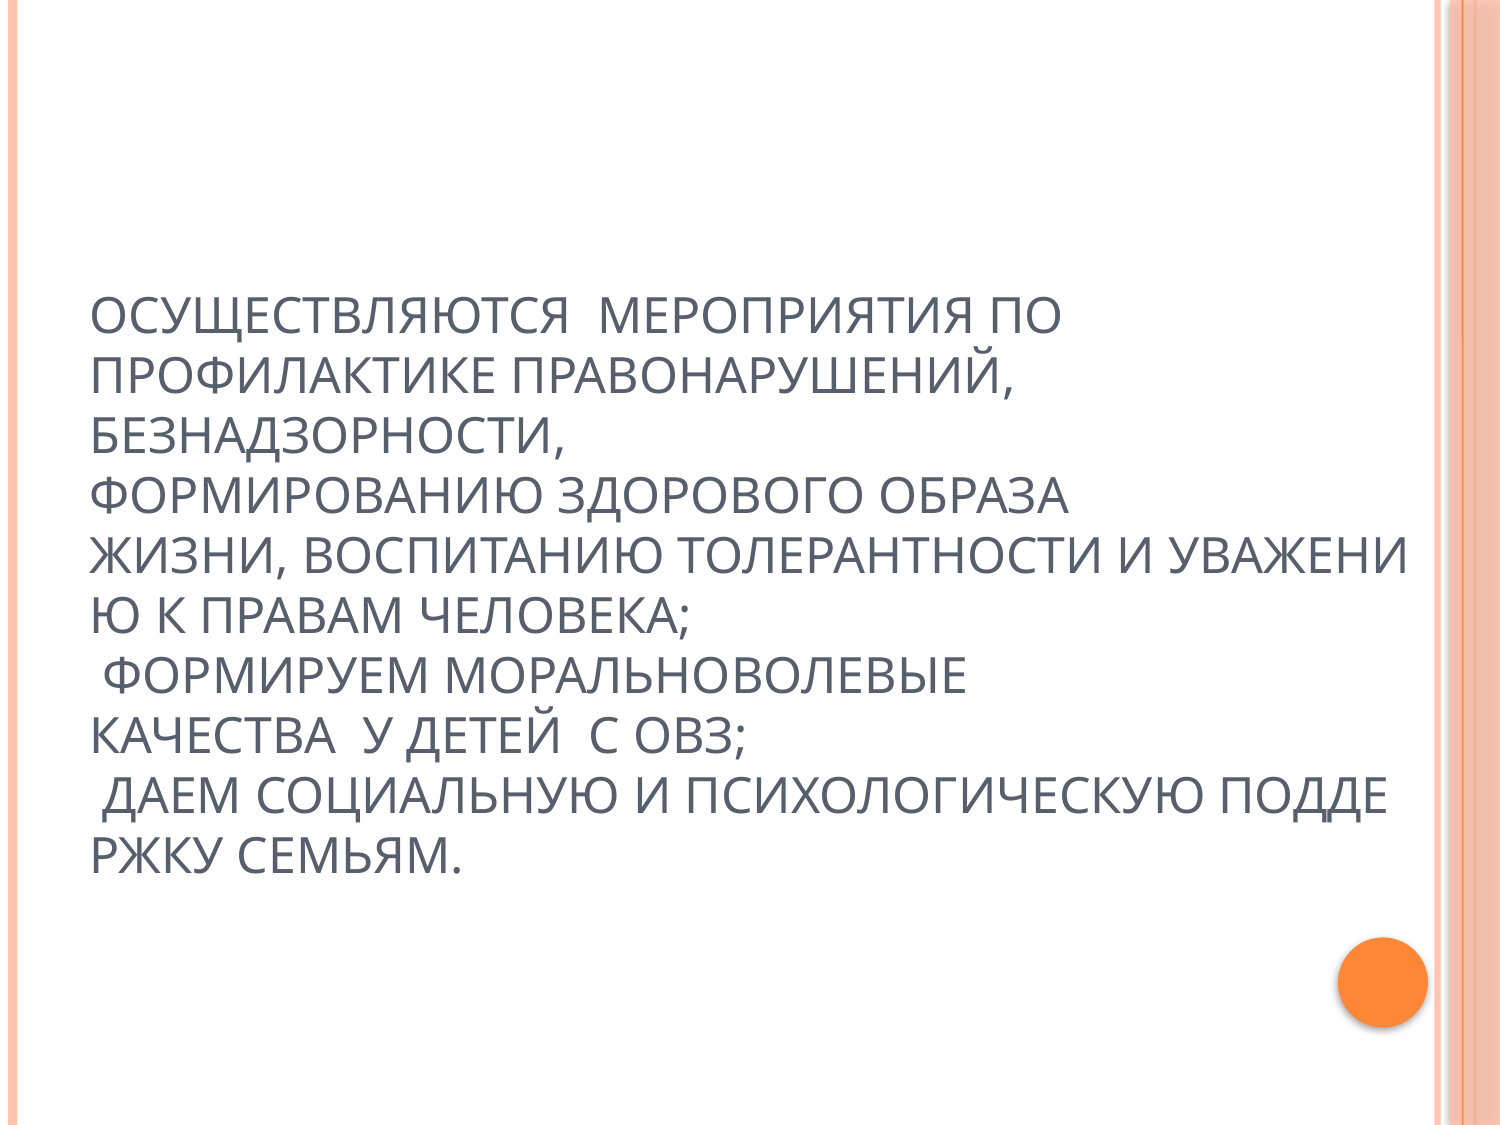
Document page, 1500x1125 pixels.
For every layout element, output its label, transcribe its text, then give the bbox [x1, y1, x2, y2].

title Осуществляются мероприятия по профилактике правонарушений, безнадзорности, формированию здорового образа жизни, воспитанию толерантности и уважению к правам человека; ­ формируем морально­волевые качества у детей с ОВЗ; ­ даем социальную и психологическую поддержку семьям. [75, 45, 1430, 891]
